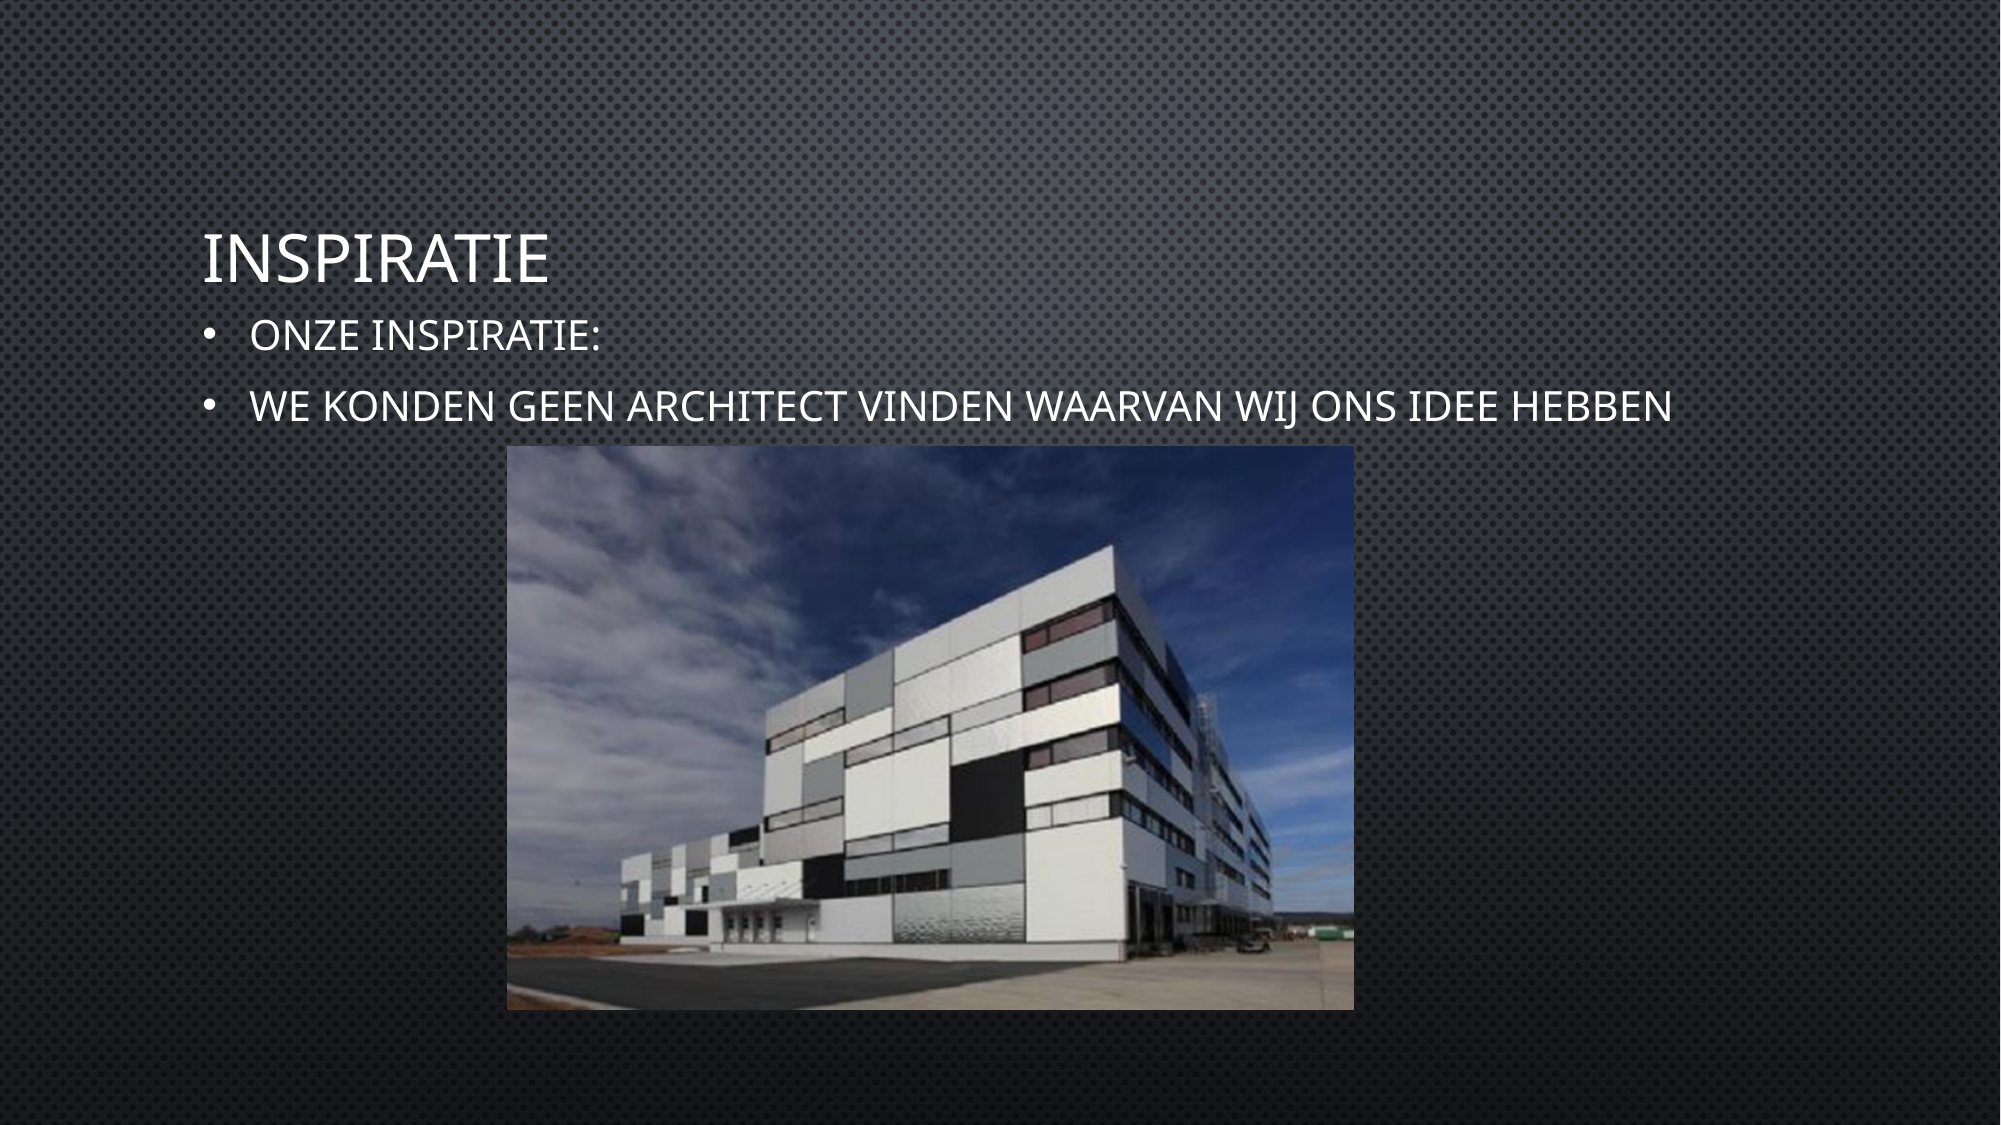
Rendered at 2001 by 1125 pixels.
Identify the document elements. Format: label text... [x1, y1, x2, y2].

list Onze inspiratie: We konden geen architect vinden waarvan wij ons idee hebben [187, 301, 1813, 814]
picture [507, 446, 1354, 1010]
title inspiratie [187, 99, 1813, 301]
